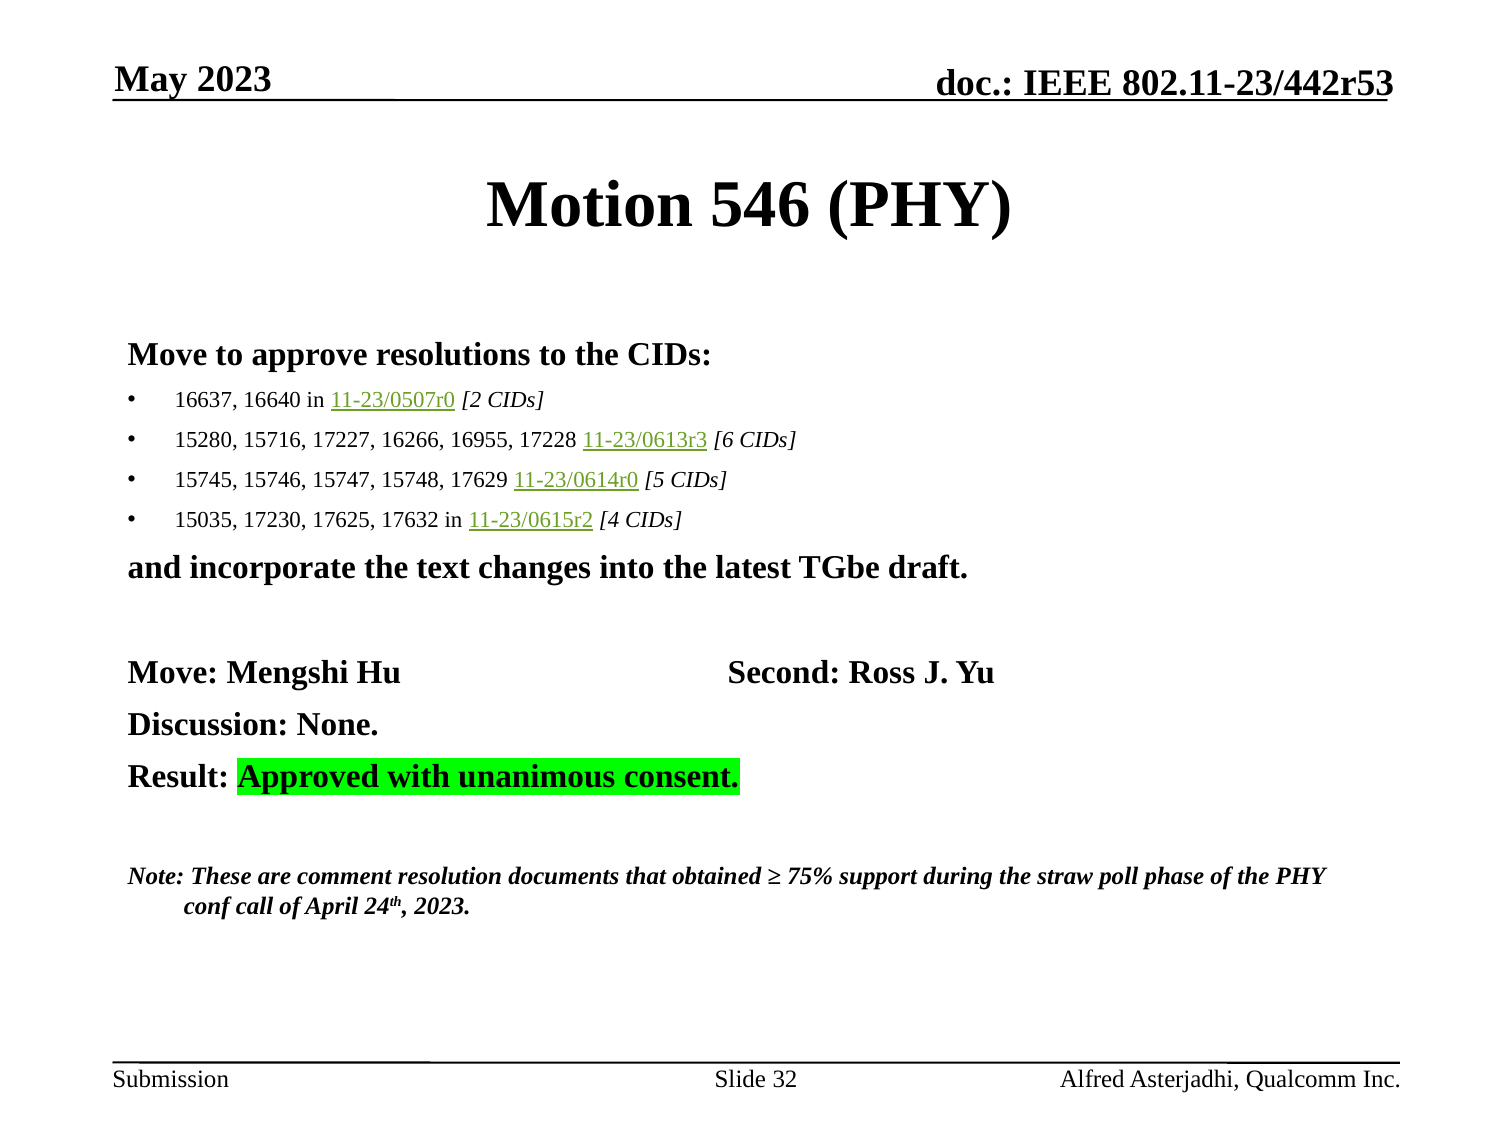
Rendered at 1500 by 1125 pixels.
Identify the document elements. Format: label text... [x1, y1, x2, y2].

footer Alfred Asterjadhi, Qualcomm Inc. [878, 1061, 1402, 1093]
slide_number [114, 54, 423, 100]
list Move to approve resolutions to the CIDs: 16637, 16640 in 11-23/0507r0 [2 CIDs] 15280, 15716, 17227, 16266, 16955, 17228 11-23/0613r3 [6 CIDs] 15745, 15746, 15747, 15748, 17629 11-23/0614r0 [5 CIDs] 15035, 17230, 17625, 17632 in 11-23/0615r2 [4 CIDs] and incorporate the text changes into the latest TGbe draft. Move: Mengshi Hu Second: Ross J. Yu Discussion: None. Result: Approved with unanimous consent. Note: These are comment resolution documents that obtained ≥ 75% support during the straw poll phase of the PHY conf call of April 24th, 2023. [112, 324, 1388, 1063]
slide_number Slide 32 [712, 1061, 800, 1123]
title Motion 546 (PHY) [112, 112, 1388, 288]
